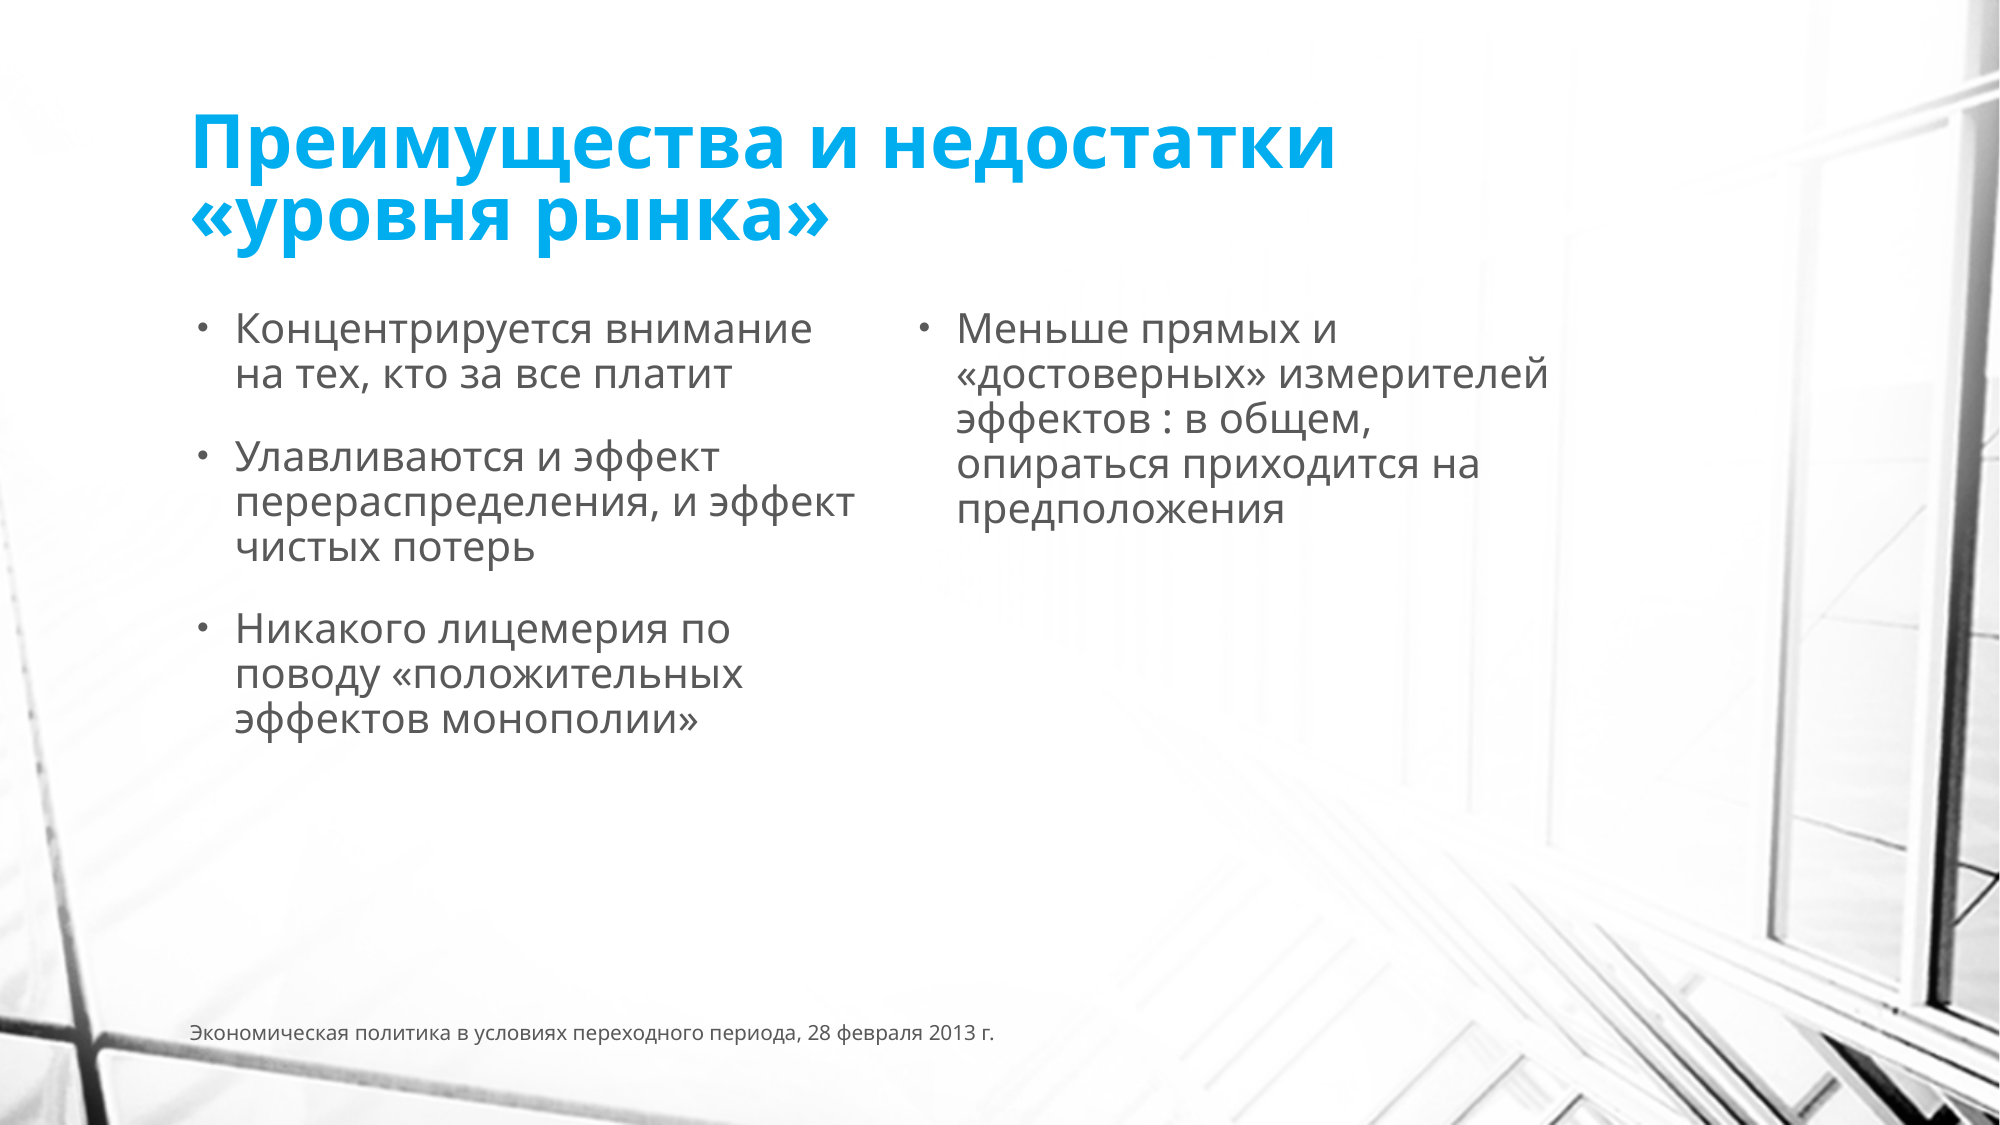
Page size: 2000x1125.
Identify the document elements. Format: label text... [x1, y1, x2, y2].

title Преимущества и недостатки «уровня рынка» [174, 87, 1600, 263]
picture [0, 0, 2000, 1125]
list Меньше прямых и «достоверных» измерителей эффектов : в общем, опираться приходится на предположения [896, 299, 1595, 988]
list Концентрируется внимание на тех, кто за все платит Улавливаются и эффект перераспределения, и эффект чистых потерь Никакого лицемерия по поводу «положительных эффектов монополии» [174, 299, 873, 988]
footer Экономическая политика в условиях переходного периода, 28 февраля 2013 г. [174, 1009, 1103, 1055]
